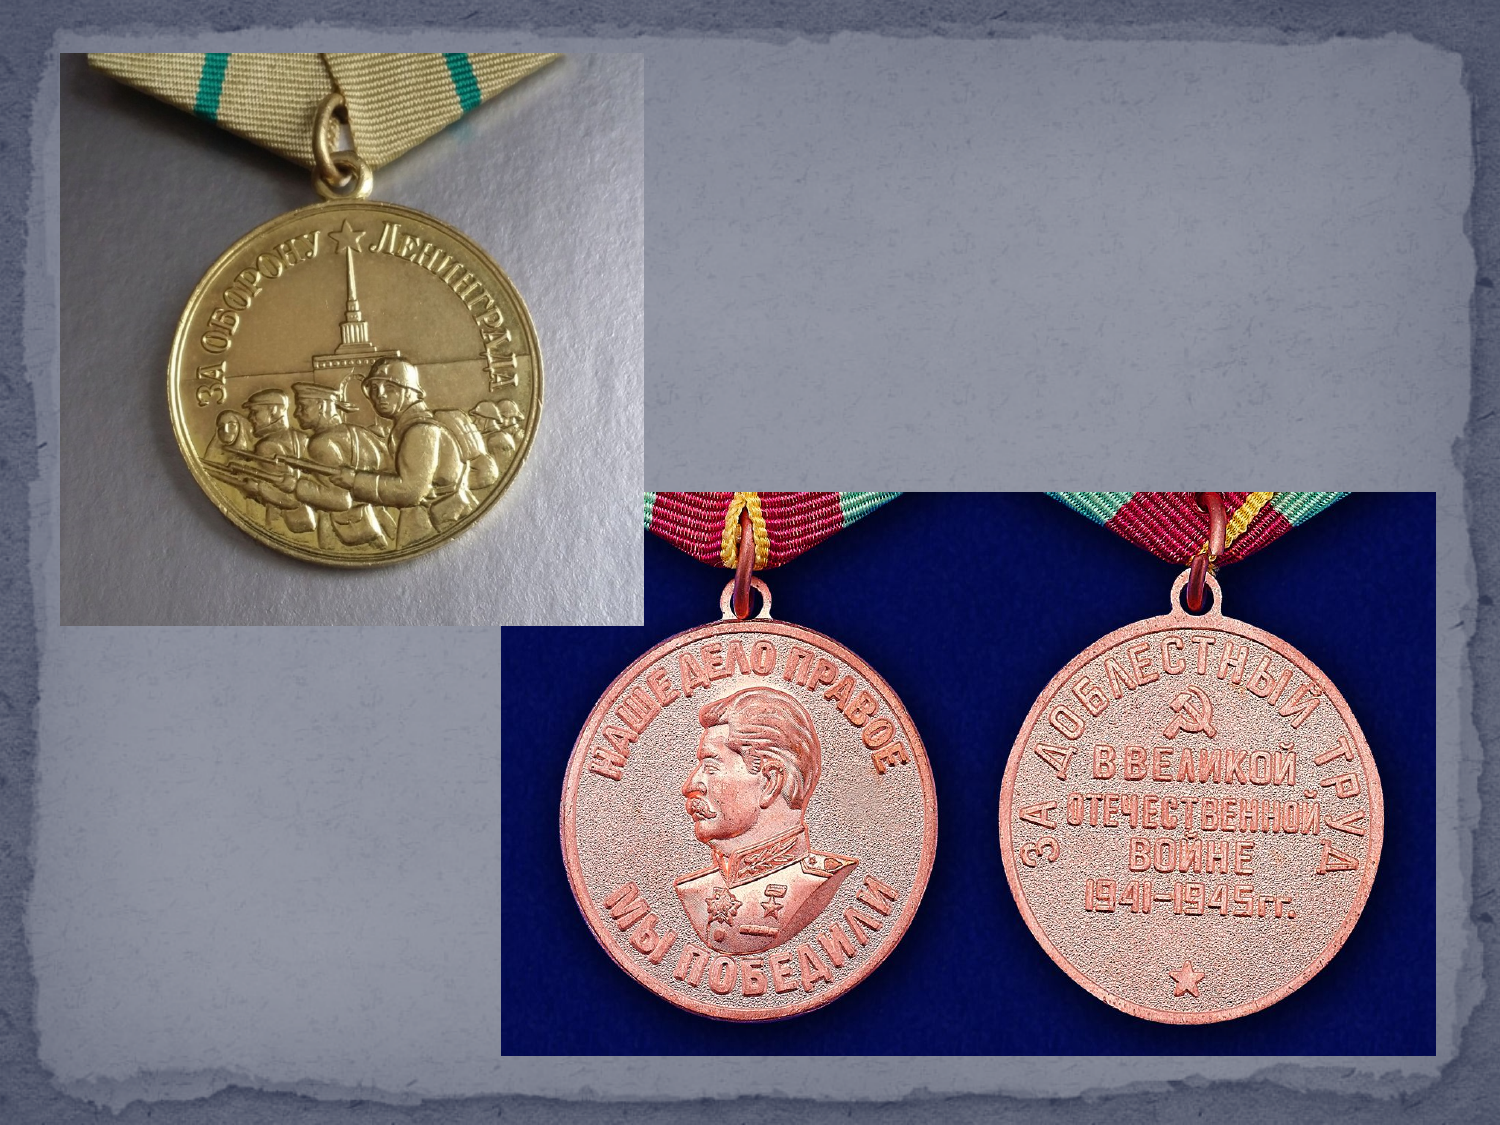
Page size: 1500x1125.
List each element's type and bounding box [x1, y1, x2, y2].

picture [60, 53, 1436, 1056]
